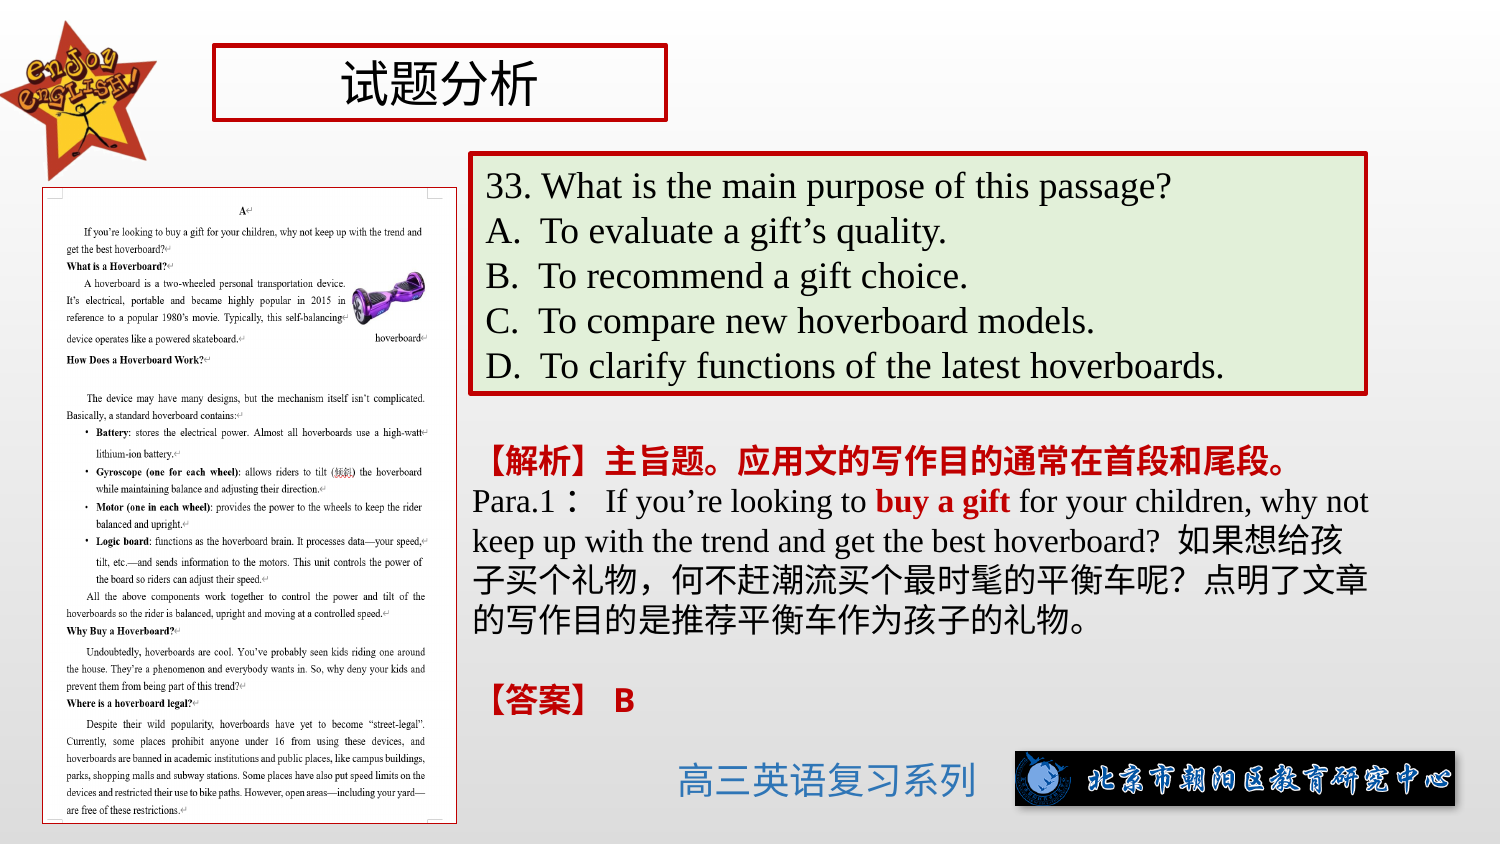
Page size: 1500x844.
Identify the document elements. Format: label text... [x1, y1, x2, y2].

picture [0, 4, 176, 187]
picture [42, 187, 457, 824]
text_box 试题分析 [213, 45, 666, 120]
text_box 【解析】主旨题。应用文的写作目的通常在首段和尾段。 Para.1：If you’re looking to buy a gift for your children, why not keep up with the trend and get the best hoverboard? 如果想给孩子买个礼物，何不赶潮流买个最时髦的平衡车呢？点明了文章的写作目的是推荐平衡车作为孩子的礼物。 【答案】B [457, 432, 1392, 767]
text_box 33. What is the main purpose of this passage? A. To evaluate a gift’s quality. B. To recommend a gift choice. C. To compare new hoverboard models. D. To clarify functions of the latest hoverboards. [470, 153, 1367, 394]
picture [1015, 751, 1455, 806]
text_box 高三英语复习系列 [665, 767, 1001, 808]
